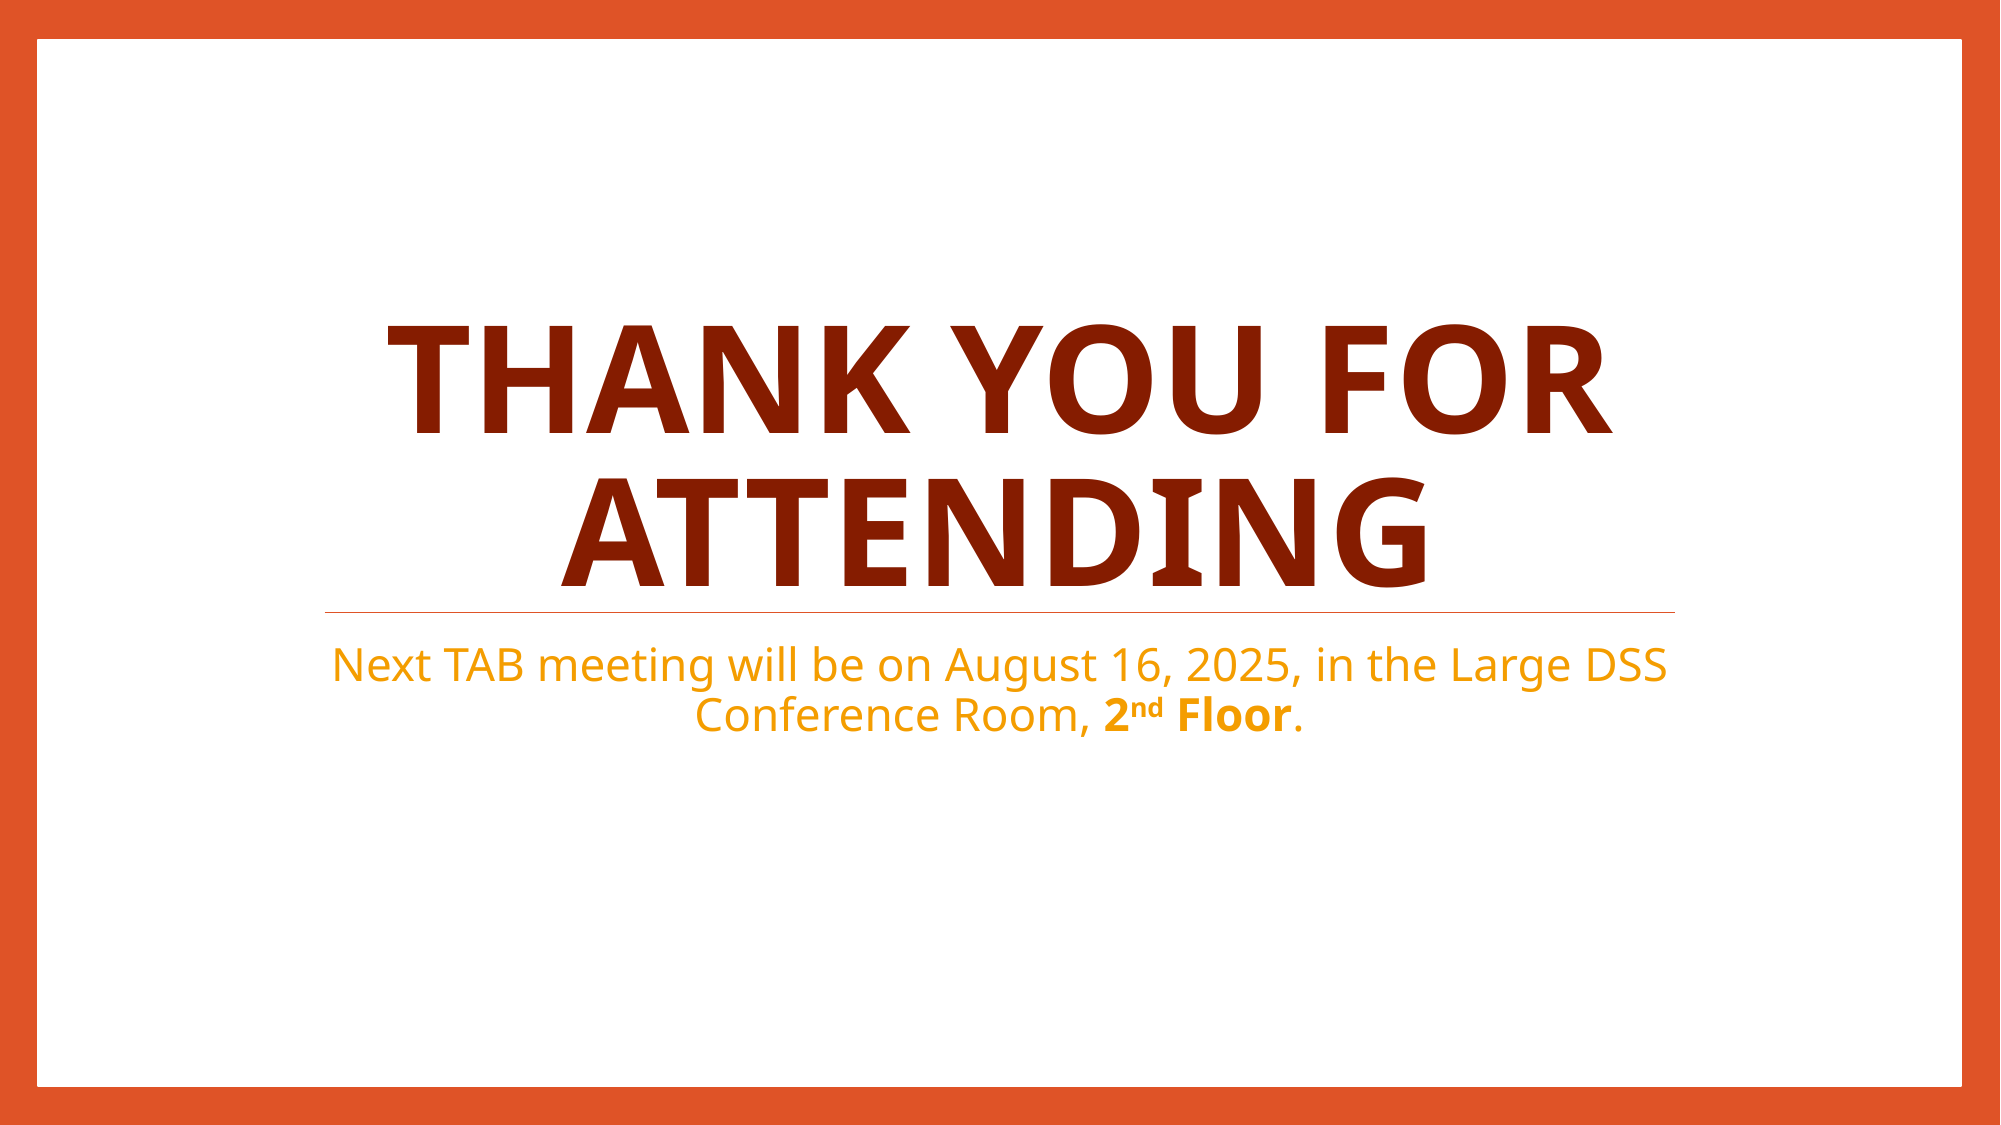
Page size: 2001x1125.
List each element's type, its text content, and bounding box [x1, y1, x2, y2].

subtitle Next TAB meeting will be on August 16, 2025, in the Large DSS Conference Room, 2nd Floor. [280, 634, 1719, 863]
title Thank you for attending [182, 144, 1818, 625]
